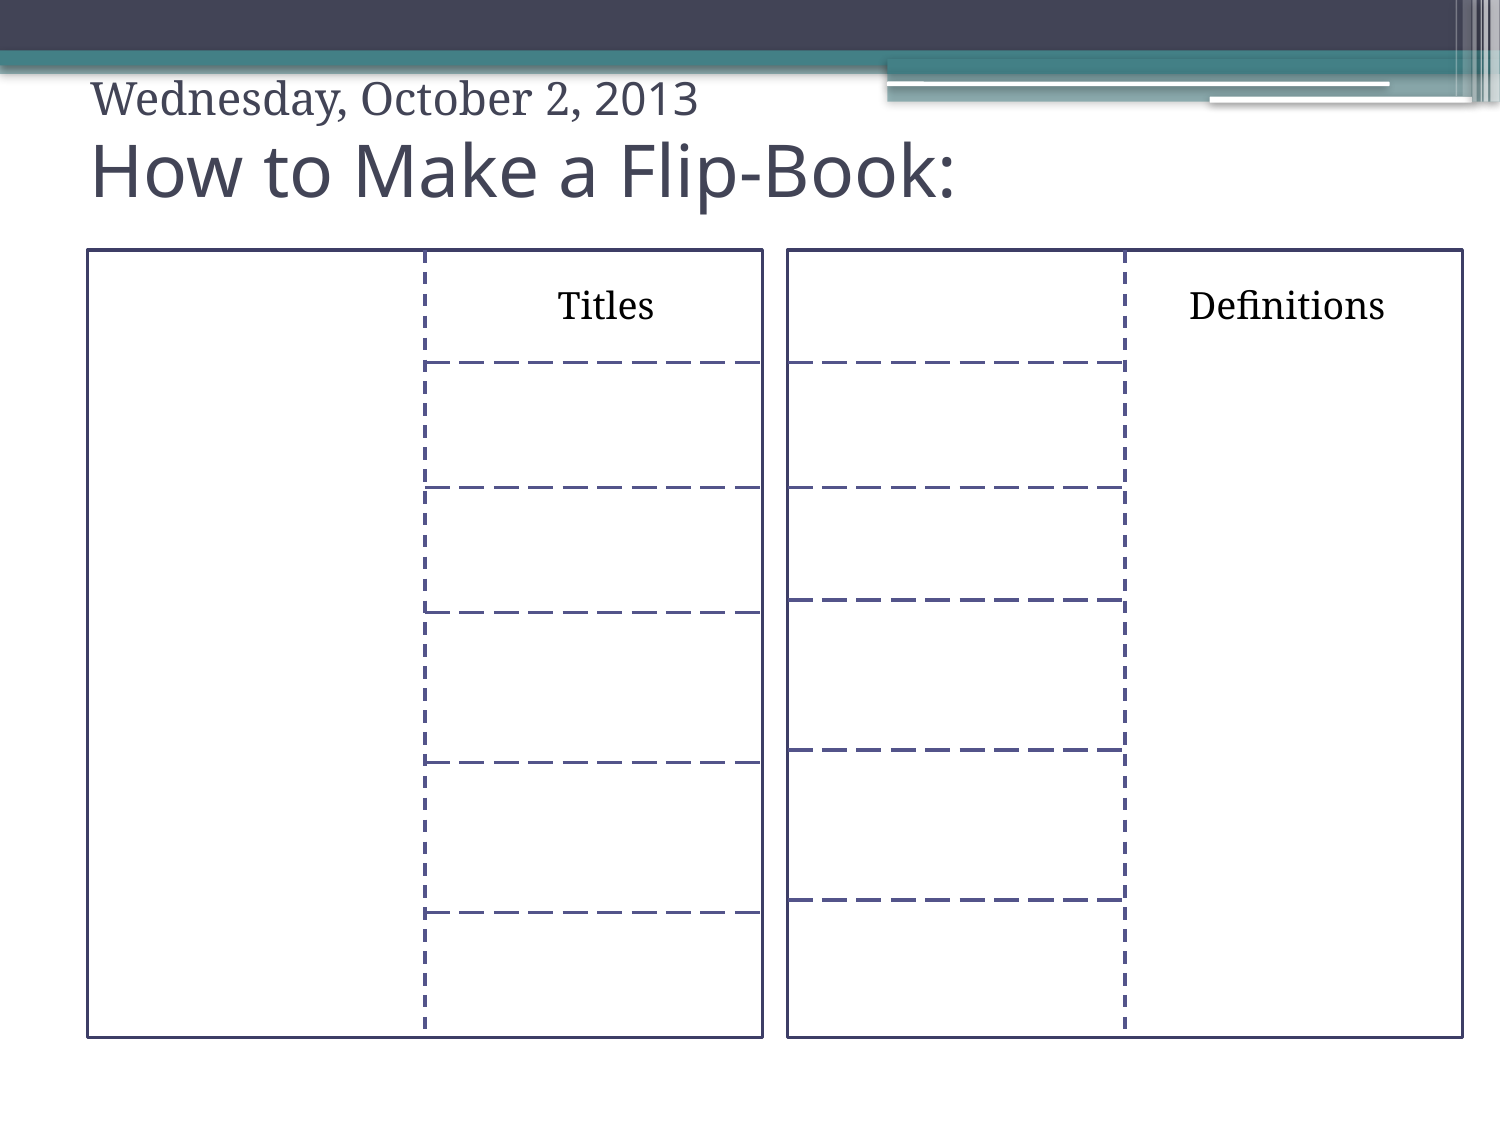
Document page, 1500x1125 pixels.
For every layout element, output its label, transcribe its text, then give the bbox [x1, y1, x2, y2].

text_box Titles [487, 274, 725, 335]
text_box Definitions [1130, 274, 1450, 335]
text_box [786, 248, 1464, 1039]
text_box Wednesday, October 2, 2013 How to Make a Flip-Book: [74, 62, 1425, 238]
text_box [86, 248, 764, 1039]
